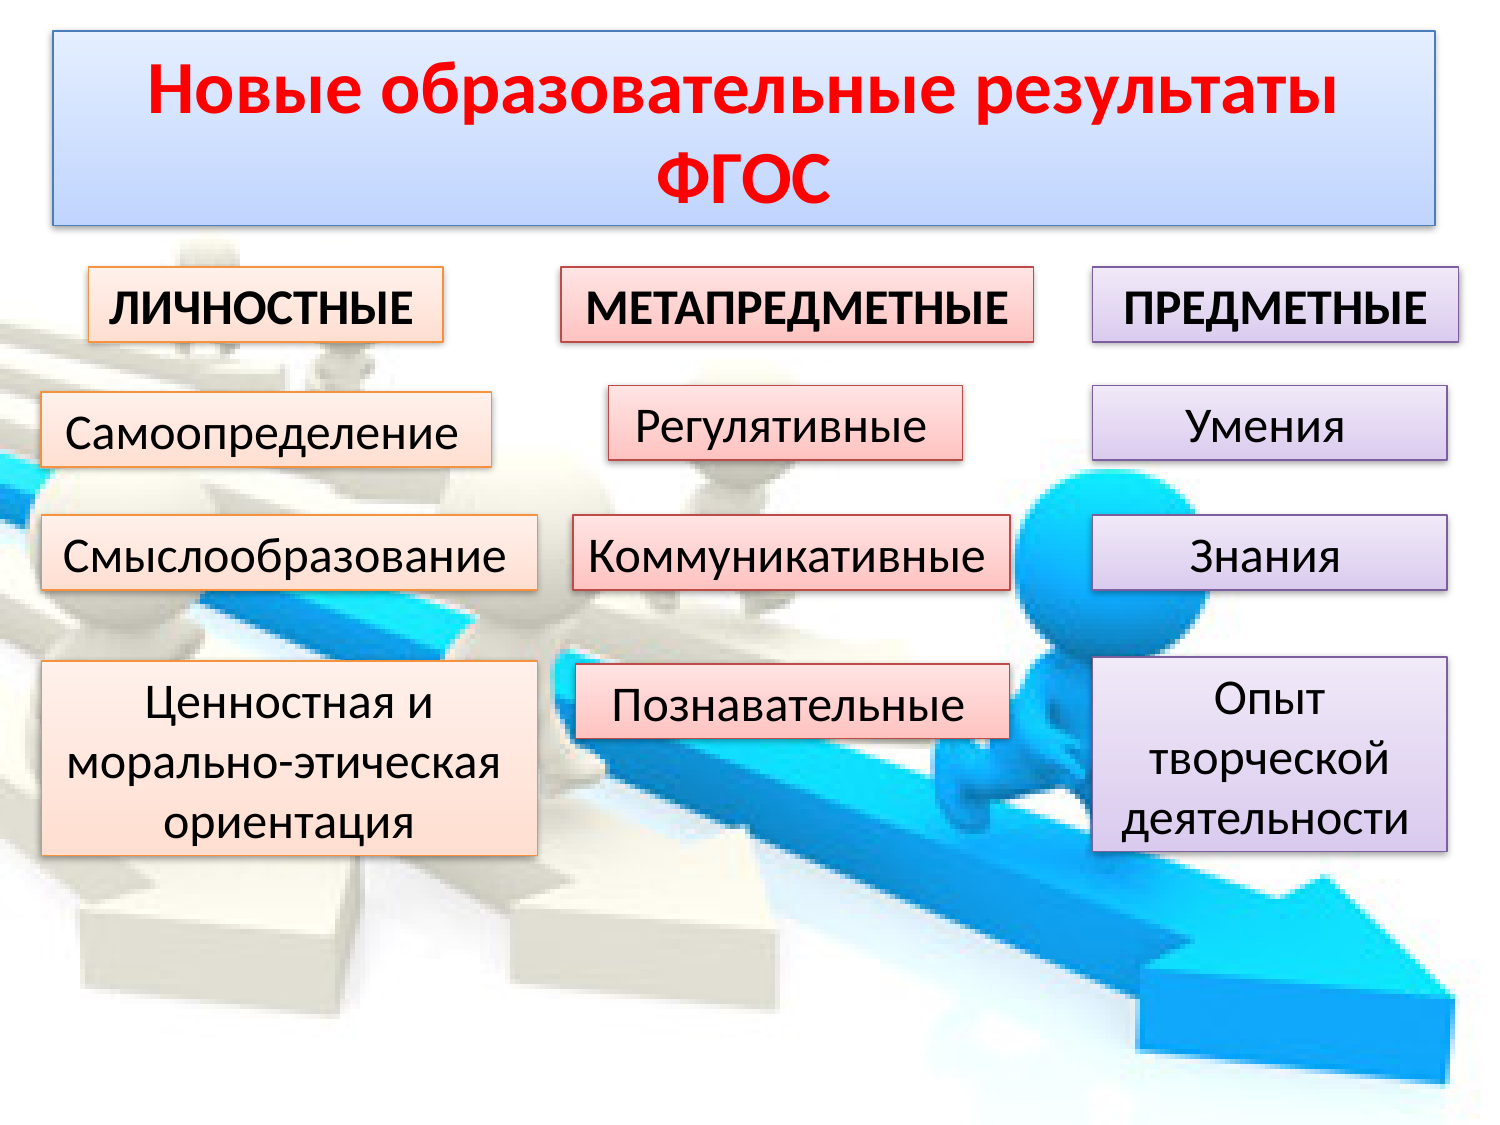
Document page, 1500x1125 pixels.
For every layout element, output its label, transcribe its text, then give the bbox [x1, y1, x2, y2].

text_box Коммуникативные [572, 514, 1011, 591]
text_box МЕТАПРЕДМЕТНЫЕ [560, 266, 1034, 343]
picture [0, 0, 1500, 1125]
text_box Смыслообразование [41, 514, 538, 591]
text_box Опыт творческой деятельности [1092, 656, 1448, 852]
text_box ЛИЧНОСТНЫЕ [88, 266, 444, 343]
picture [0, 490, 4, 508]
text_box Ценностная и морально-этическая ориентация [41, 660, 538, 856]
text_box Регулятивные [608, 385, 963, 461]
text_box Знания [1092, 514, 1448, 591]
text_box Самоопределение [40, 391, 492, 468]
text_box Познавательные [575, 663, 1010, 739]
text_box ПРЕДМЕТНЫЕ [1092, 266, 1459, 343]
text_box Новые образовательные результаты ФГОС [52, 30, 1436, 226]
text_box Умения [1092, 385, 1448, 461]
